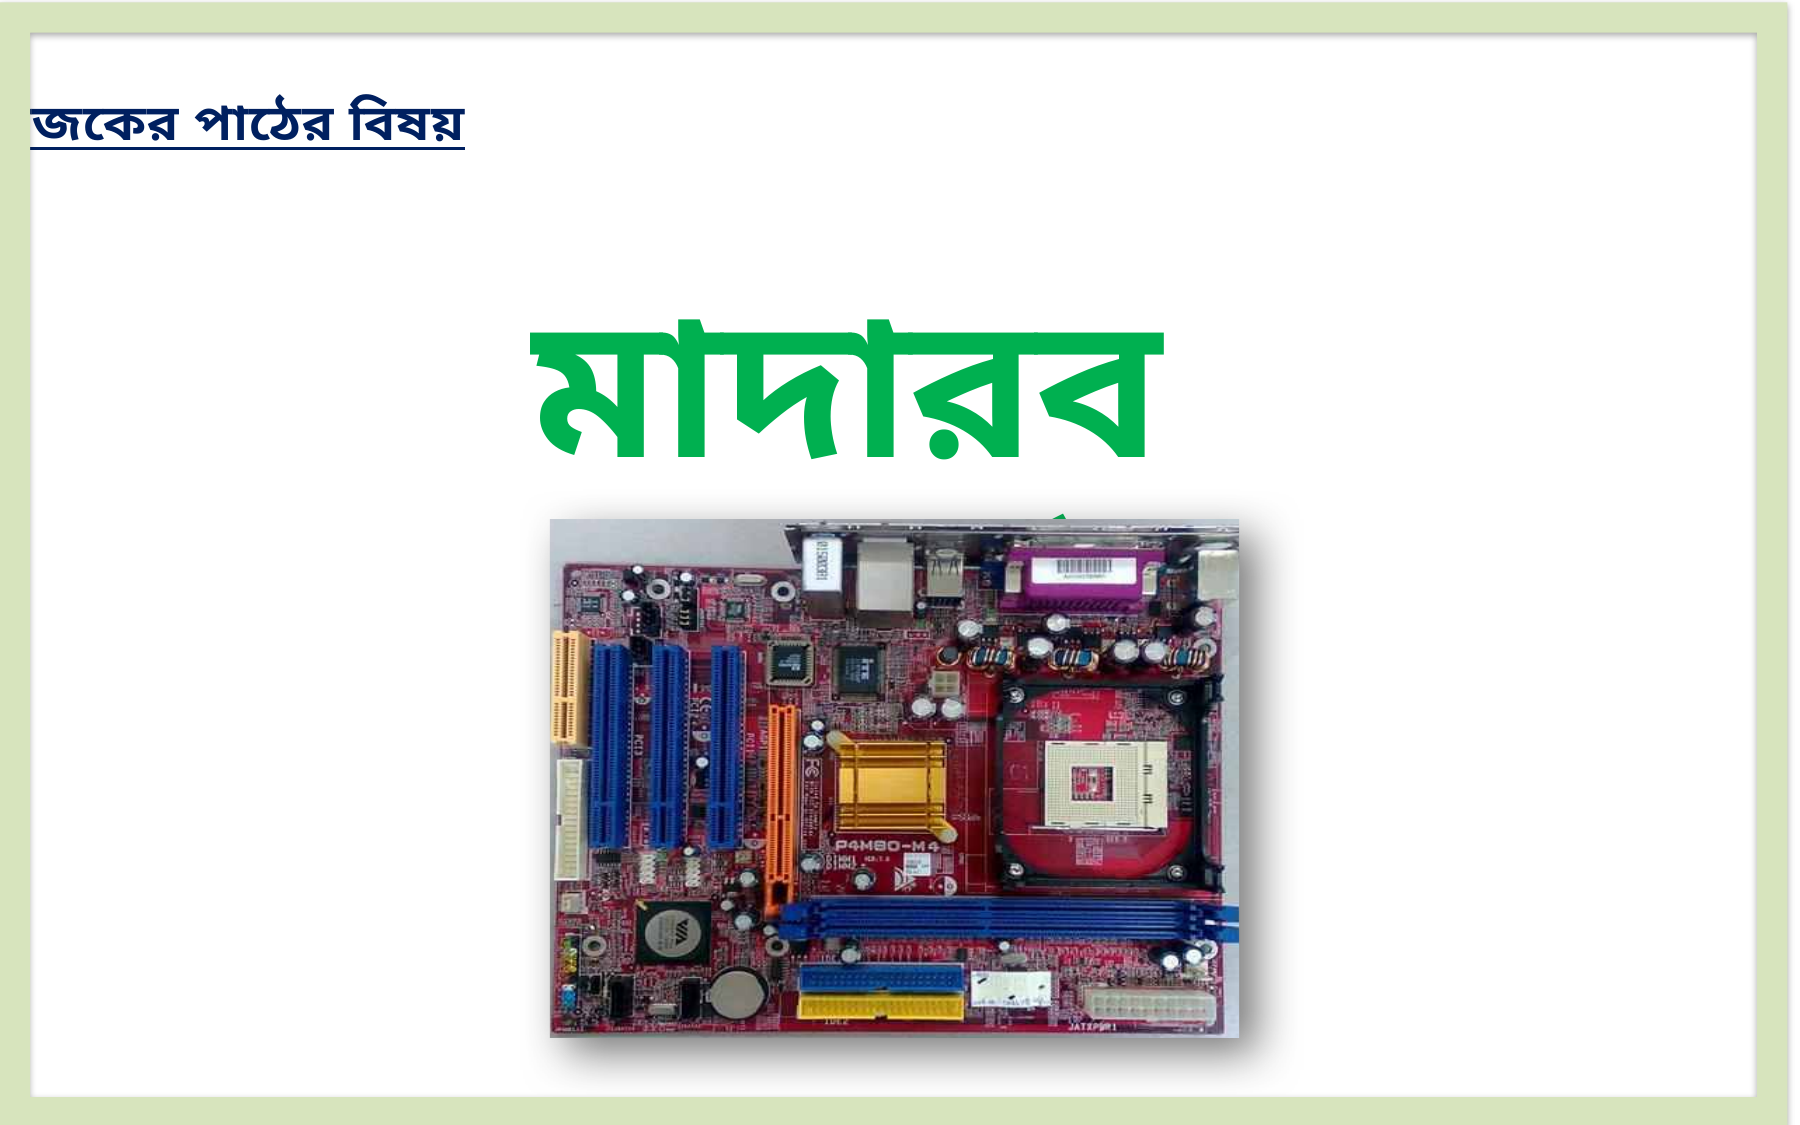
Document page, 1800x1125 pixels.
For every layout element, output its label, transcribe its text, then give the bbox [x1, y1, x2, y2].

text_box মাদারবোর্ড [512, 249, 1263, 745]
text_box [0, 2, 1788, 1125]
picture [549, 518, 1240, 1038]
text_box আজকের পাঠের বিষয় [36, 82, 480, 158]
